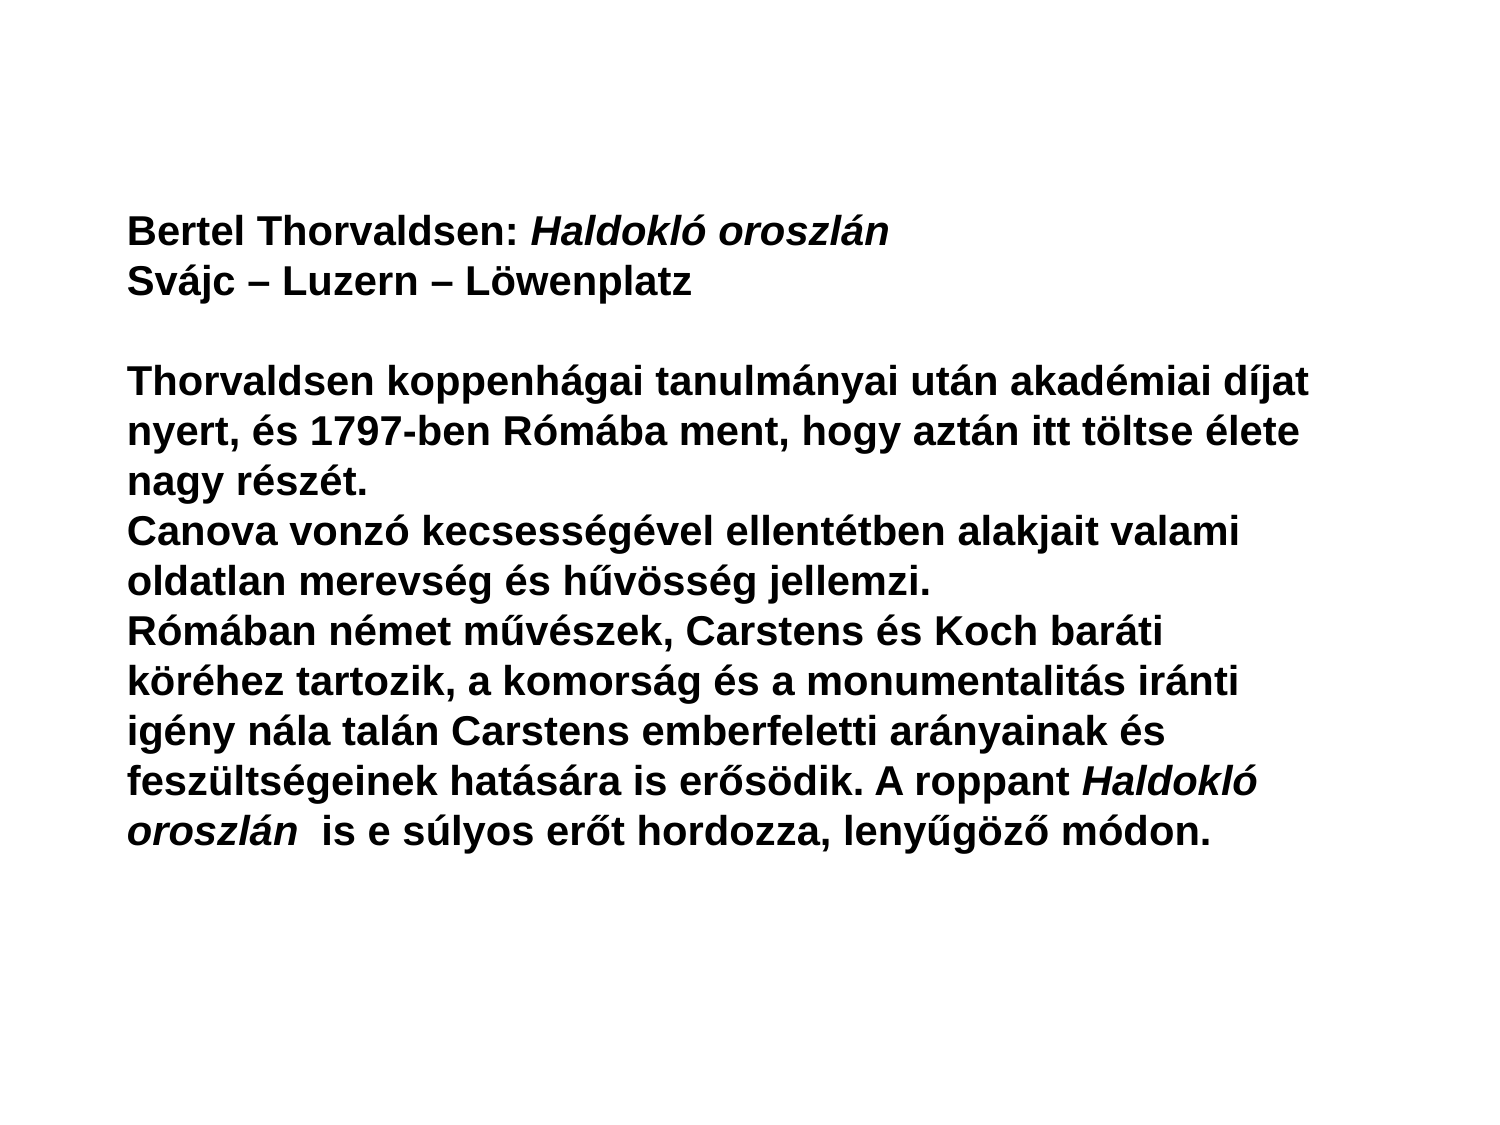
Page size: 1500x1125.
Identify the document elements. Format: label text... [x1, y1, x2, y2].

text_box Bertel Thorvaldsen: Haldokló oroszlán Svájc – Luzern – Löwenplatz Thorvaldsen koppenhágai tanulmányai után akadémiai díjat nyert, és 1797-ben Rómába ment, hogy aztán itt töltse élete nagy részét. Canova vonzó kecsességével ellentétben alakjait valami oldatlan merevség és hűvösség jellemzi. Rómában német művészek, Carstens és Koch baráti köréhez tartozik, a komorság és a monumentalitás iránti igény nála talán Carstens emberfeletti arányainak és feszültségeinek hatására is erősödik. A roppant Haldokló oroszlán is e súlyos erőt hordozza, lenyűgöző módon. [112, 196, 1329, 862]
